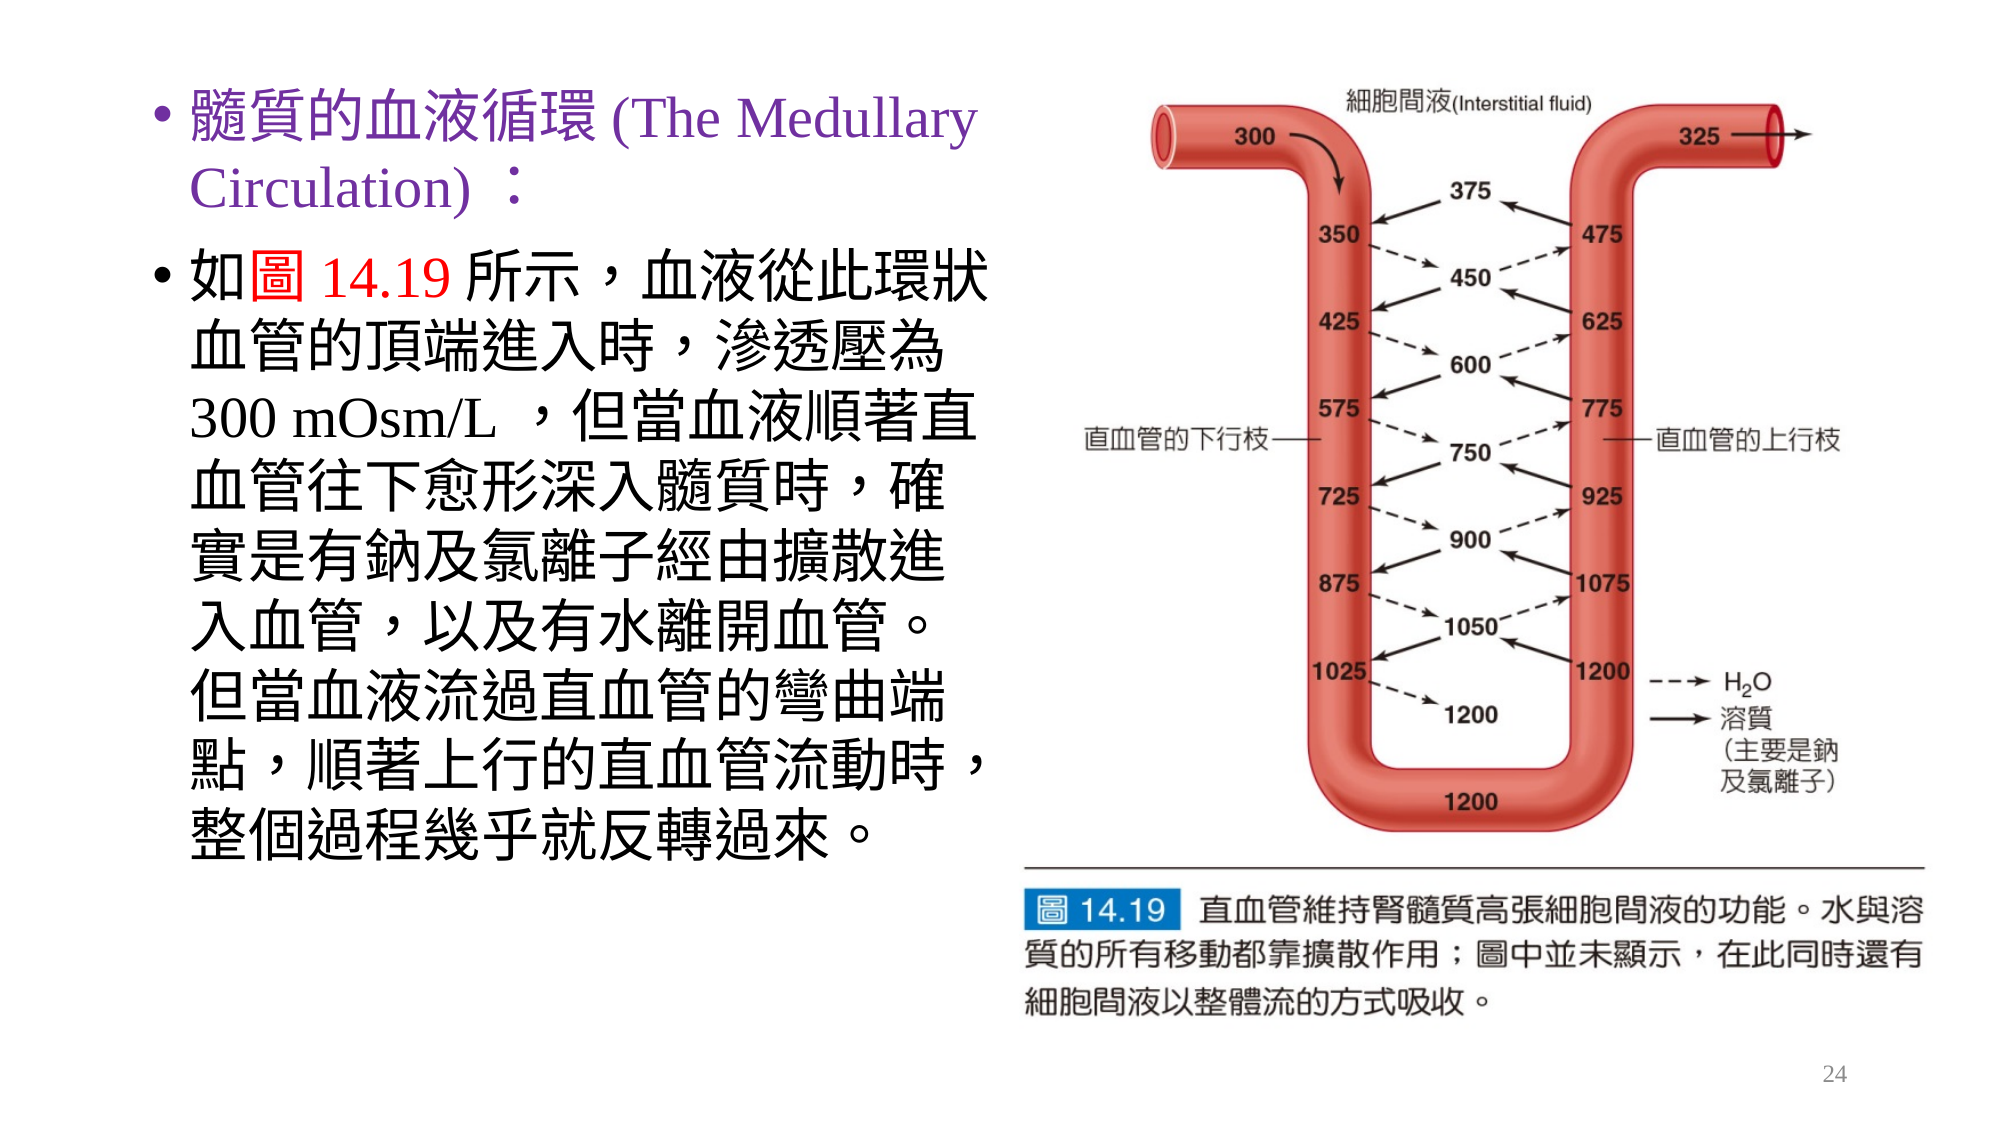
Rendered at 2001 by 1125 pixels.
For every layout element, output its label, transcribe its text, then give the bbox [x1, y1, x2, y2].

list 髓質的血液循環(The Medullary Circulation)： 如圖14.19所示，血液從此環狀血管的頂端進入時，滲透壓為300 mOsm/L，但當血液順著直血管往下愈形深入髓質時，確實是有鈉及氯離子經由擴散進入血管，以及有水離開血管。但當血液流過直血管的彎曲端點，順著上行的直血管流動時，整個過程幾乎就反轉過來。 [137, 71, 1009, 1014]
picture [1009, 42, 1962, 1043]
slide_number 24 [1412, 1043, 1863, 1103]
